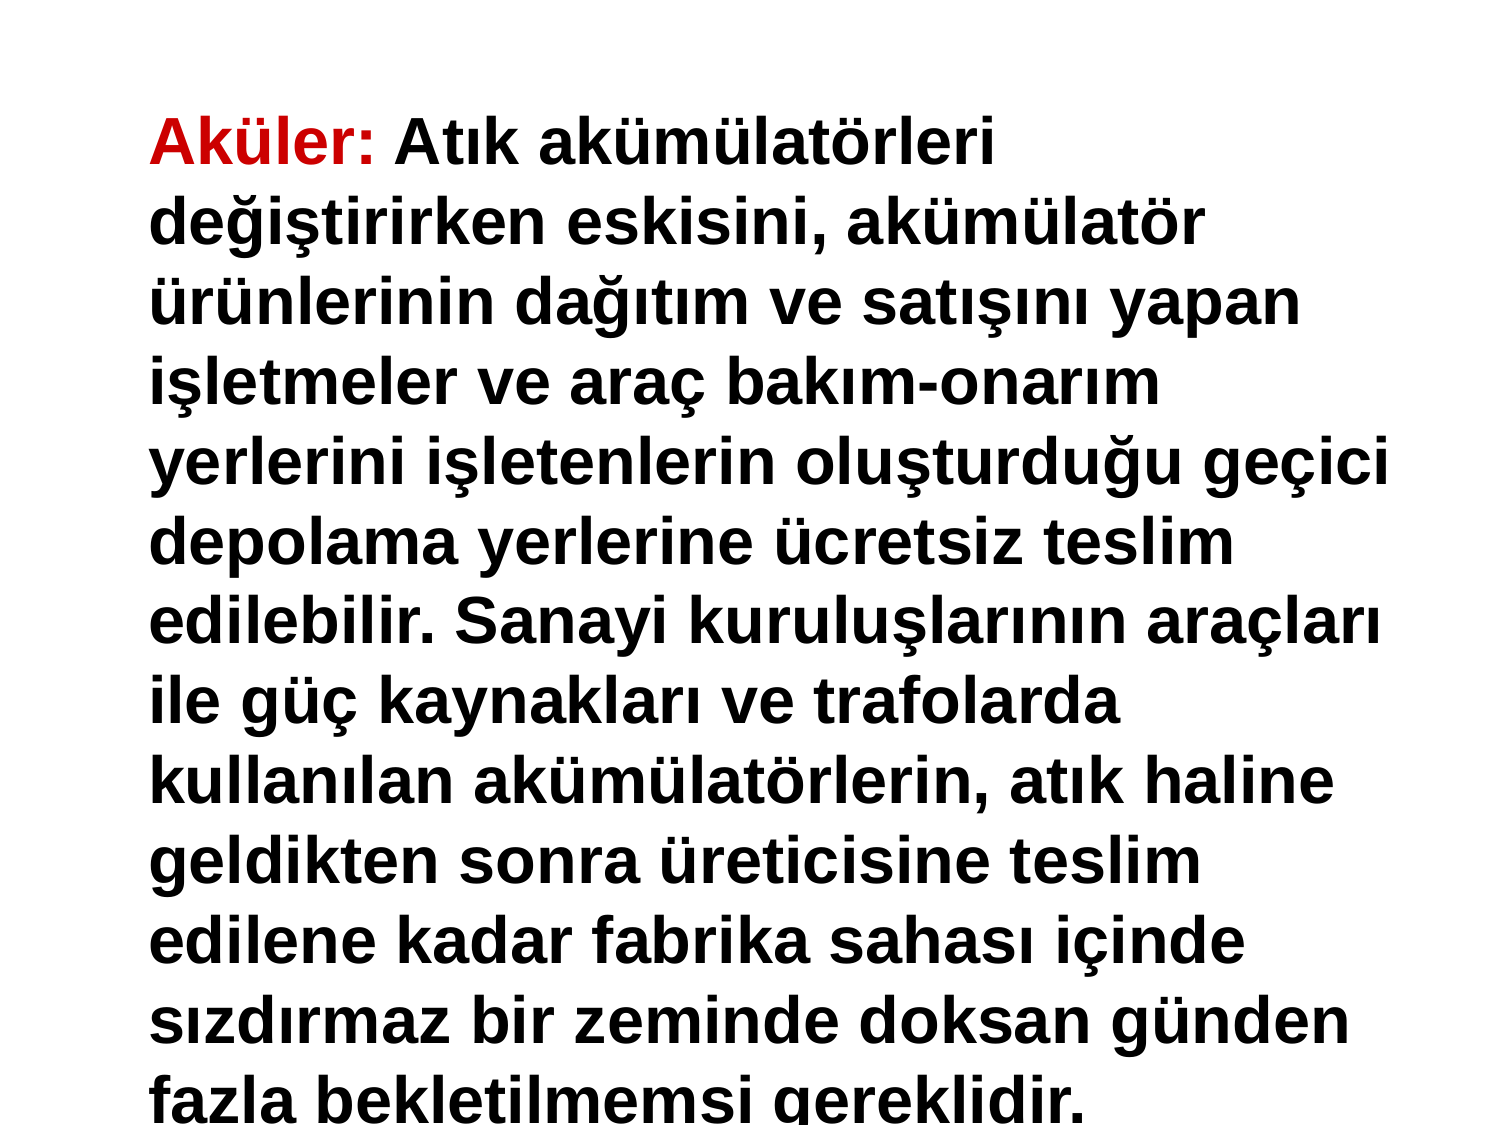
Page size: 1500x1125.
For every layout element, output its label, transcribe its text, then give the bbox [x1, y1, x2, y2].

list Aküler: Atık akümülatörleri değiştirirken eskisini, akümülatör ürünlerinin dağıtım ve satışını yapan işletmeler ve araç bakım-onarım yerlerini işletenlerin oluşturduğu geçici depolama yerlerine ücretsiz teslim edilebilir. Sanayi kuruluşlarının araçları ile güç kaynakları ve trafolarda kullanılan akümülatörlerin, atık haline geldikten sonra üreticisine teslim edilene kadar fabrika sahası içinde sızdırmaz bir zeminde doksan günden fazla bekletilmemsi gereklidir. [76, 89, 1428, 833]
